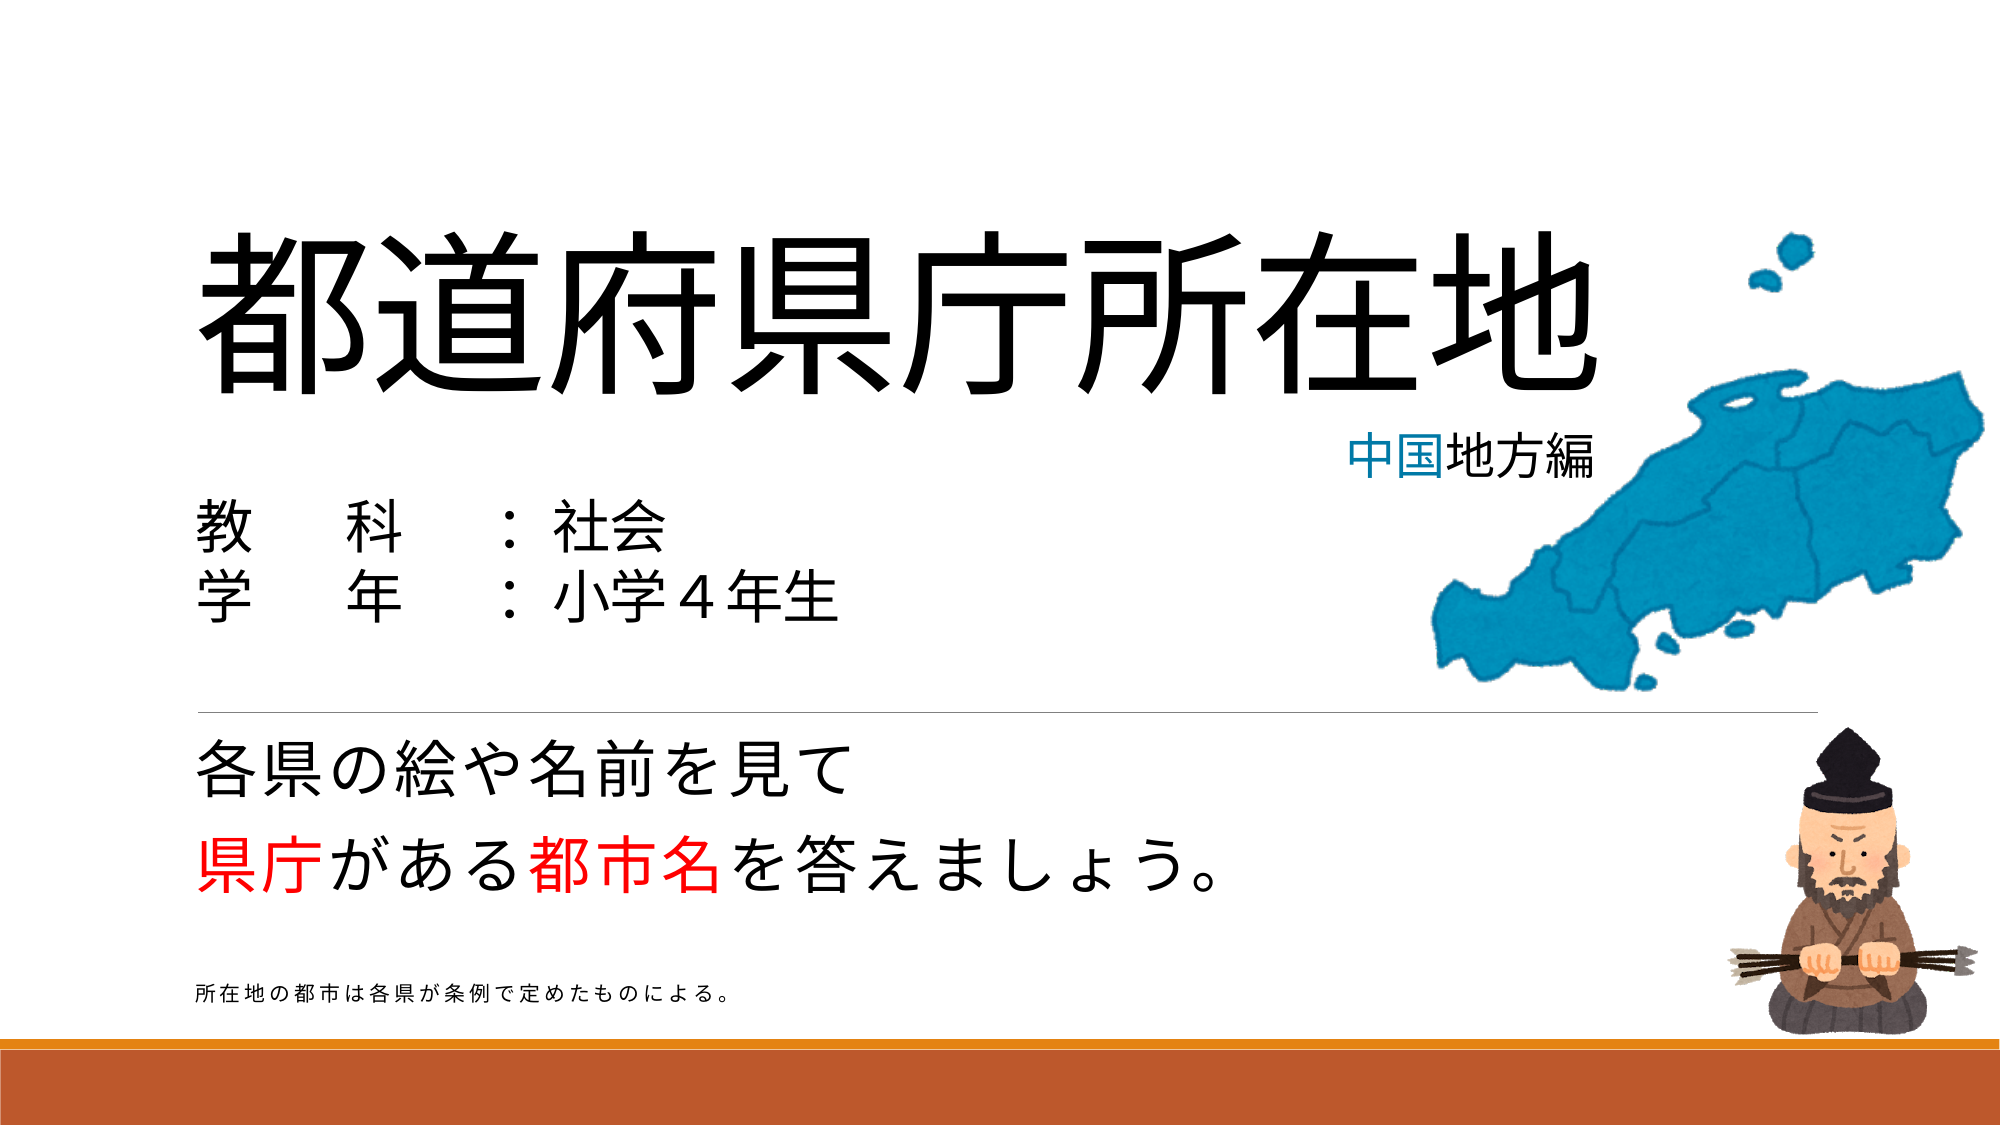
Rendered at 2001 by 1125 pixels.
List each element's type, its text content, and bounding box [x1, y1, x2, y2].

picture [1397, 185, 2000, 1044]
text_box 中国地方編 [1153, 416, 1395, 492]
subtitle 各県の絵や名前を見て 県庁がある都市名を答えましょう。 所在地の都市は各県が条例で定めたものによる。 [180, 730, 1698, 1032]
title 都道府県庁所在地 教 科 ：社会 学 年 ：小学４年生 [180, 124, 1830, 710]
